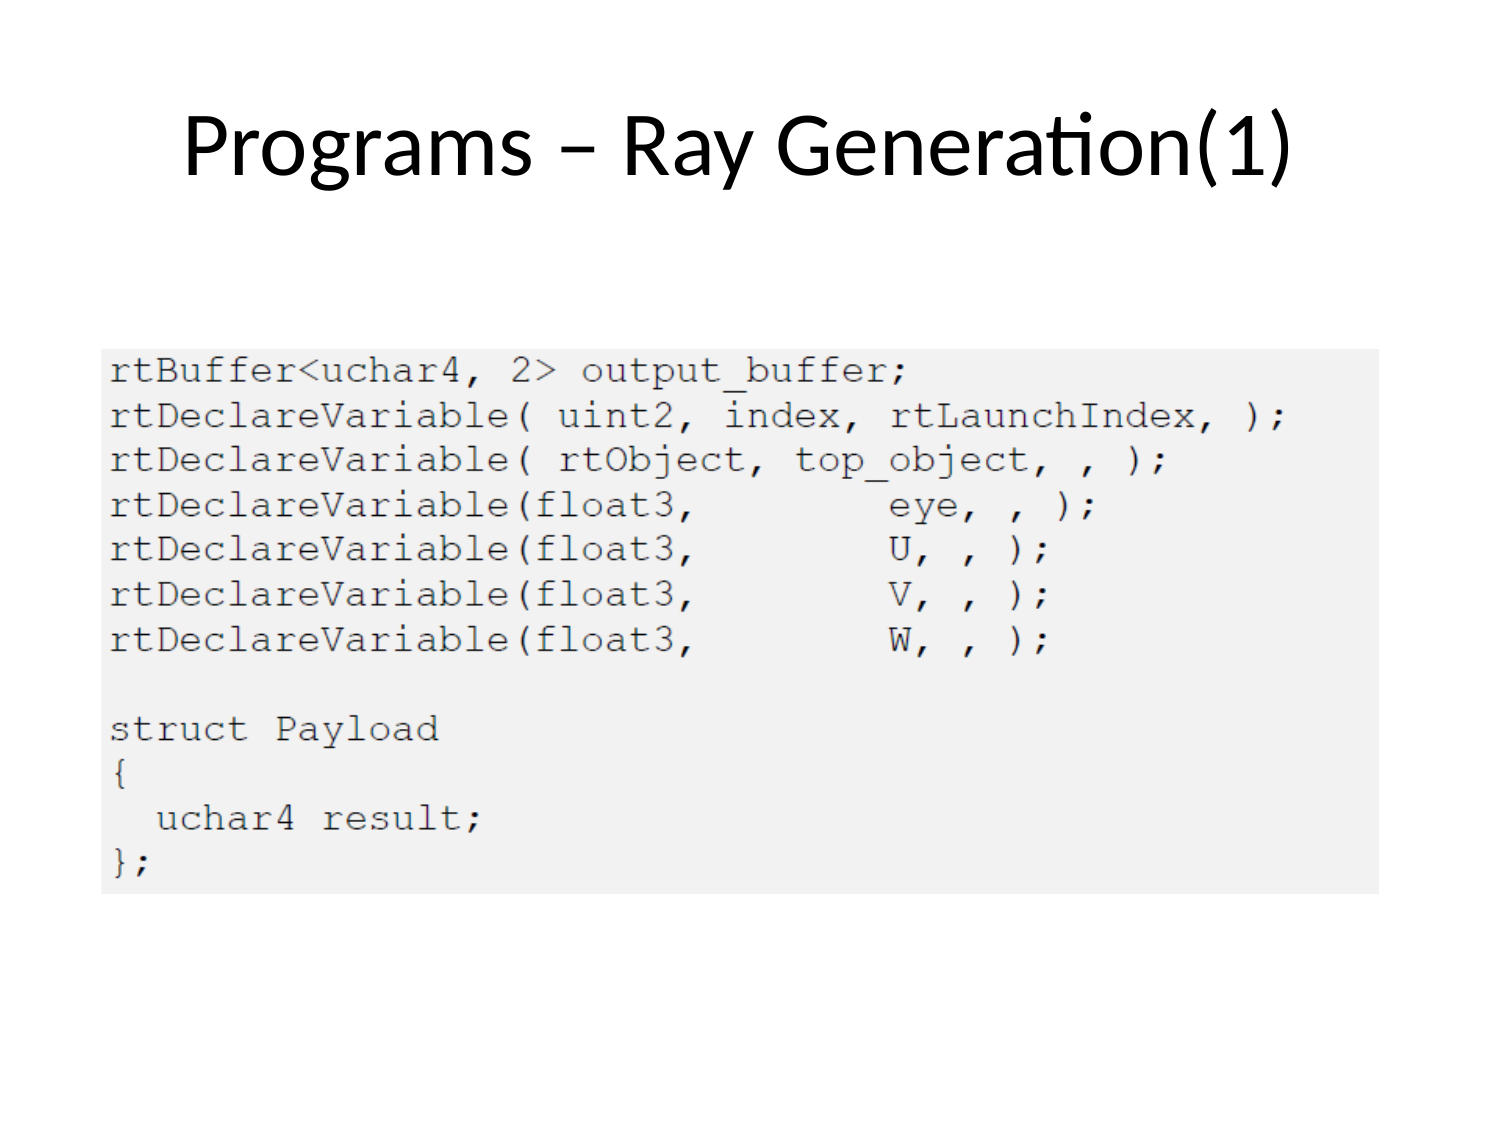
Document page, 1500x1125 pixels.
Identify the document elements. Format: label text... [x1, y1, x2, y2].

picture [100, 349, 1379, 894]
title Programs – Ray Generation(1) [75, 45, 1425, 233]
